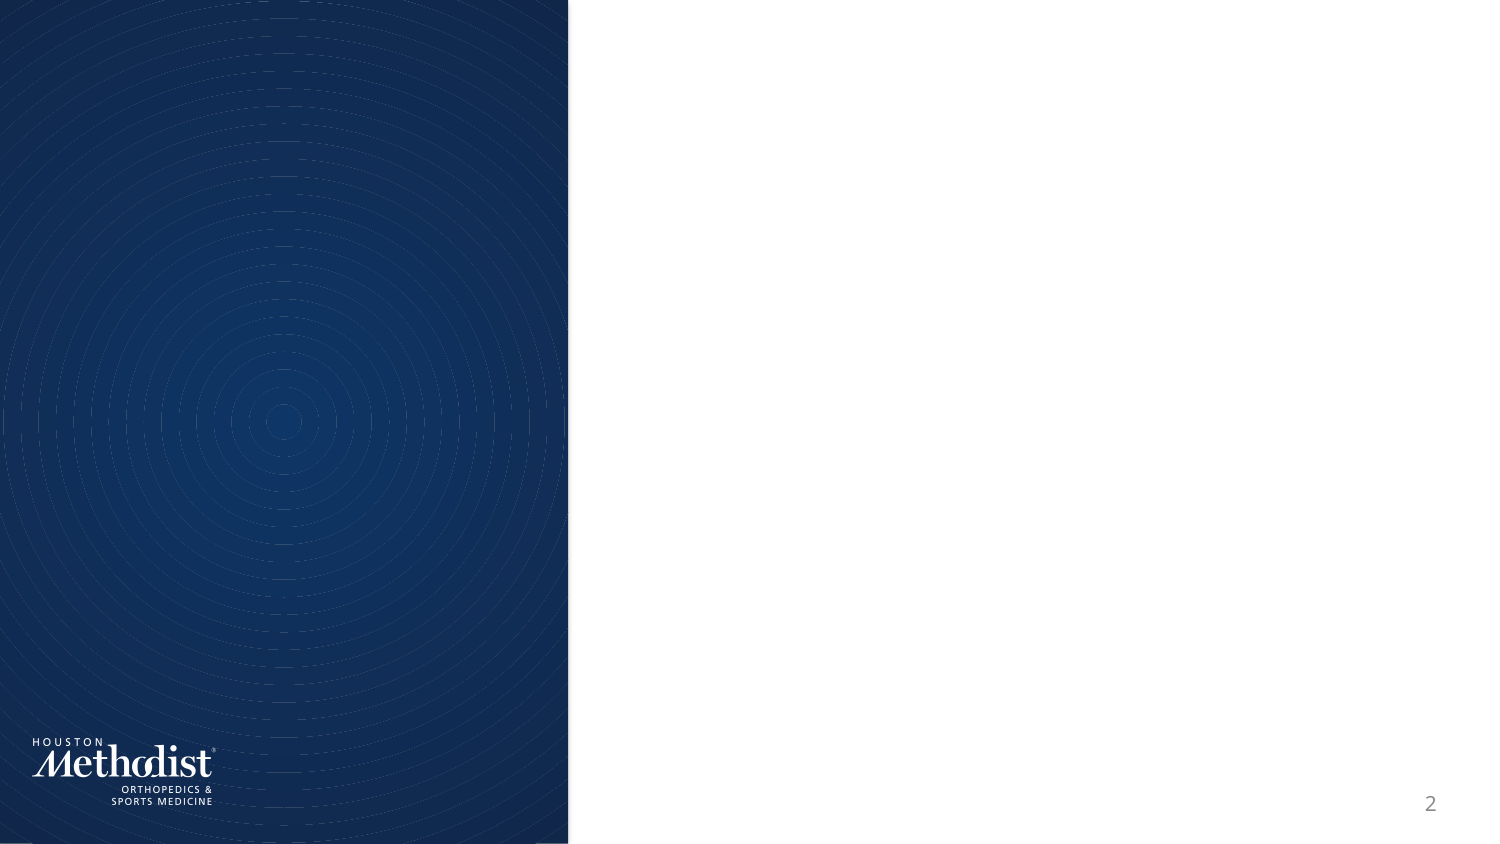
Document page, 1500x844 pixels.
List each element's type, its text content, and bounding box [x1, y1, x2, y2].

picture [32, 738, 216, 805]
slide_number 2 [1066, 782, 1452, 828]
